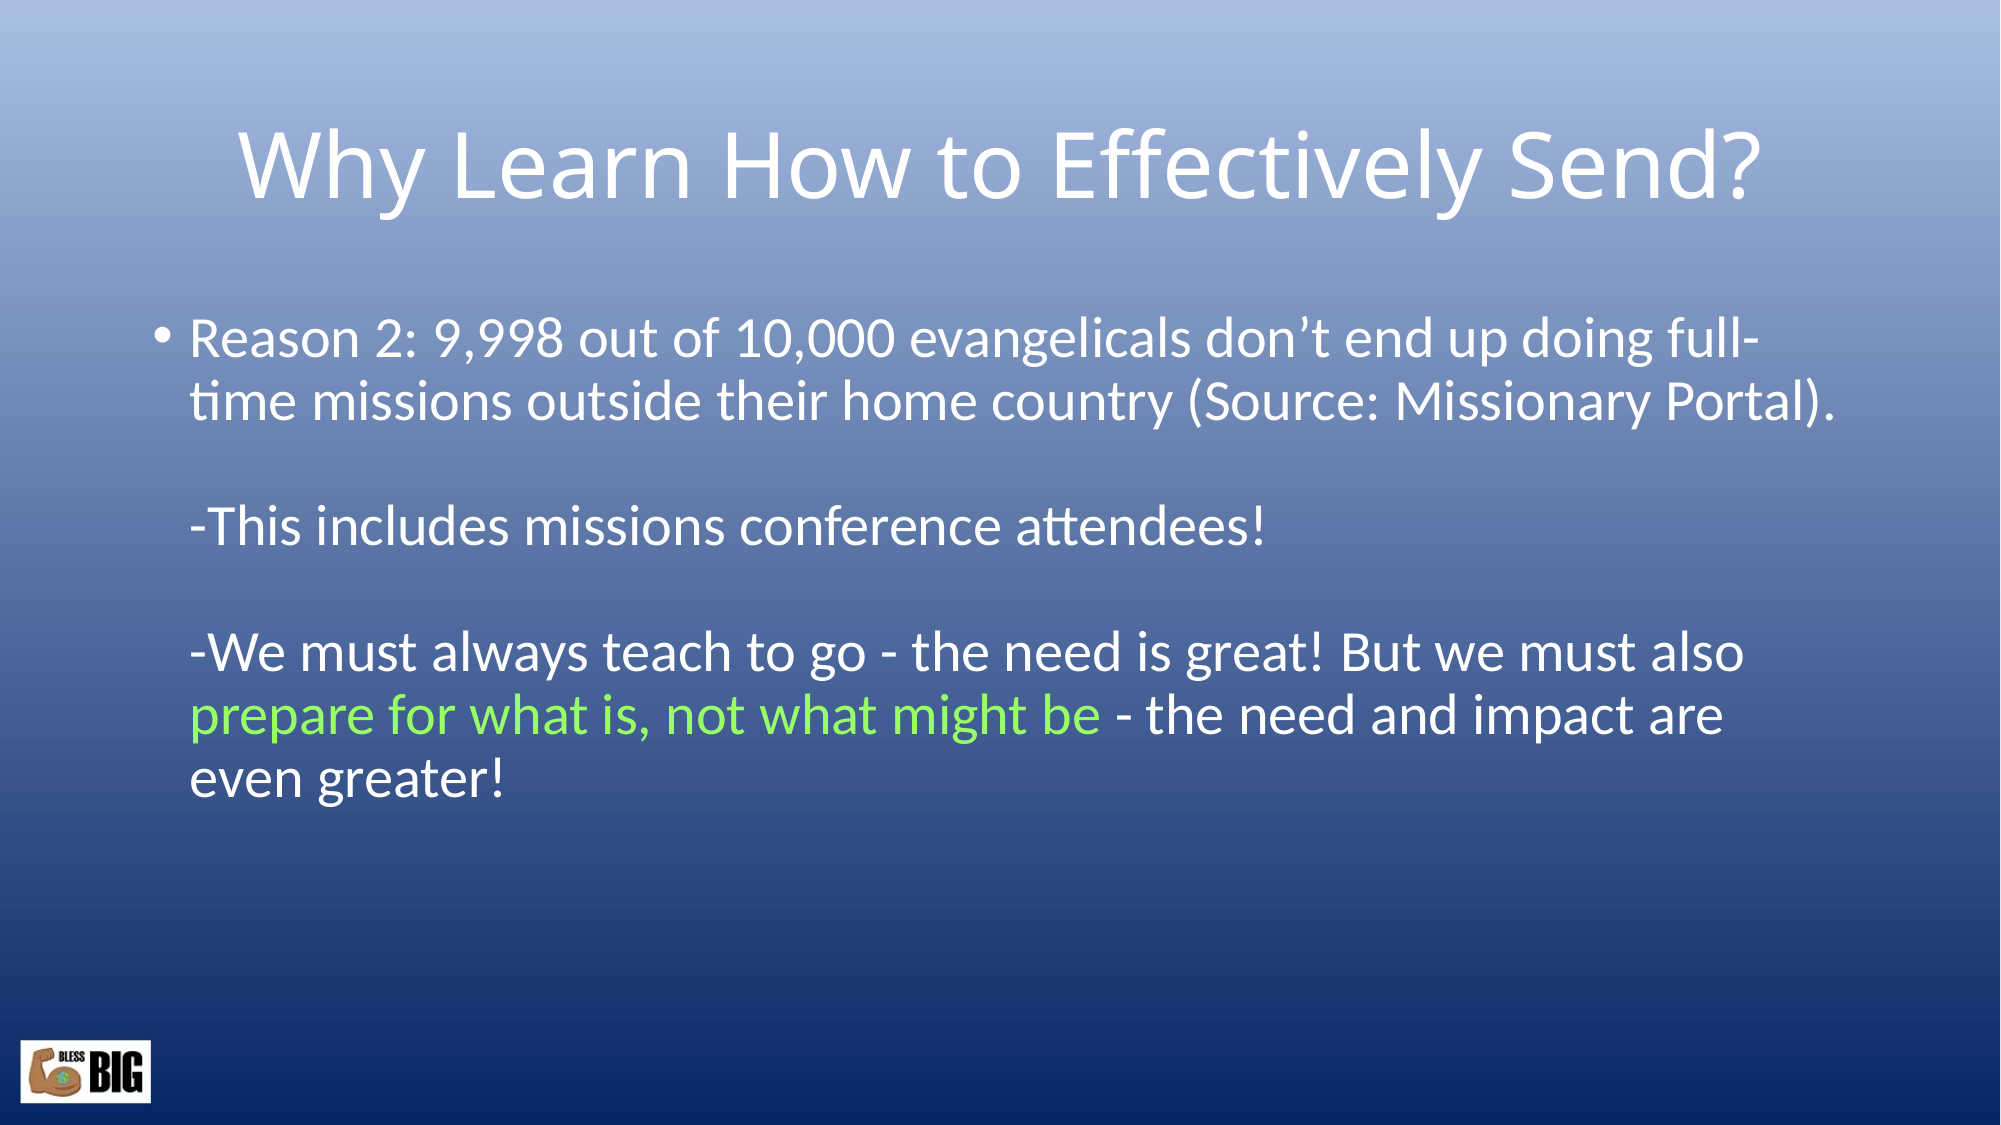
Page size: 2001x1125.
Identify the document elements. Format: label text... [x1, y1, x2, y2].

list Reason 2: 9,998 out of 10,000 evangelicals don’t end up doing full-time missions outside their home country (Source: Missionary Portal). -This includes missions conference attendees! -We must always teach to go - the need is great! But we must also prepare for what is, not what might be - the need and impact are even greater! [137, 299, 1863, 1014]
picture [0, 0, 2001, 1125]
title Why Learn How to Effectively Send? [137, 59, 1863, 278]
